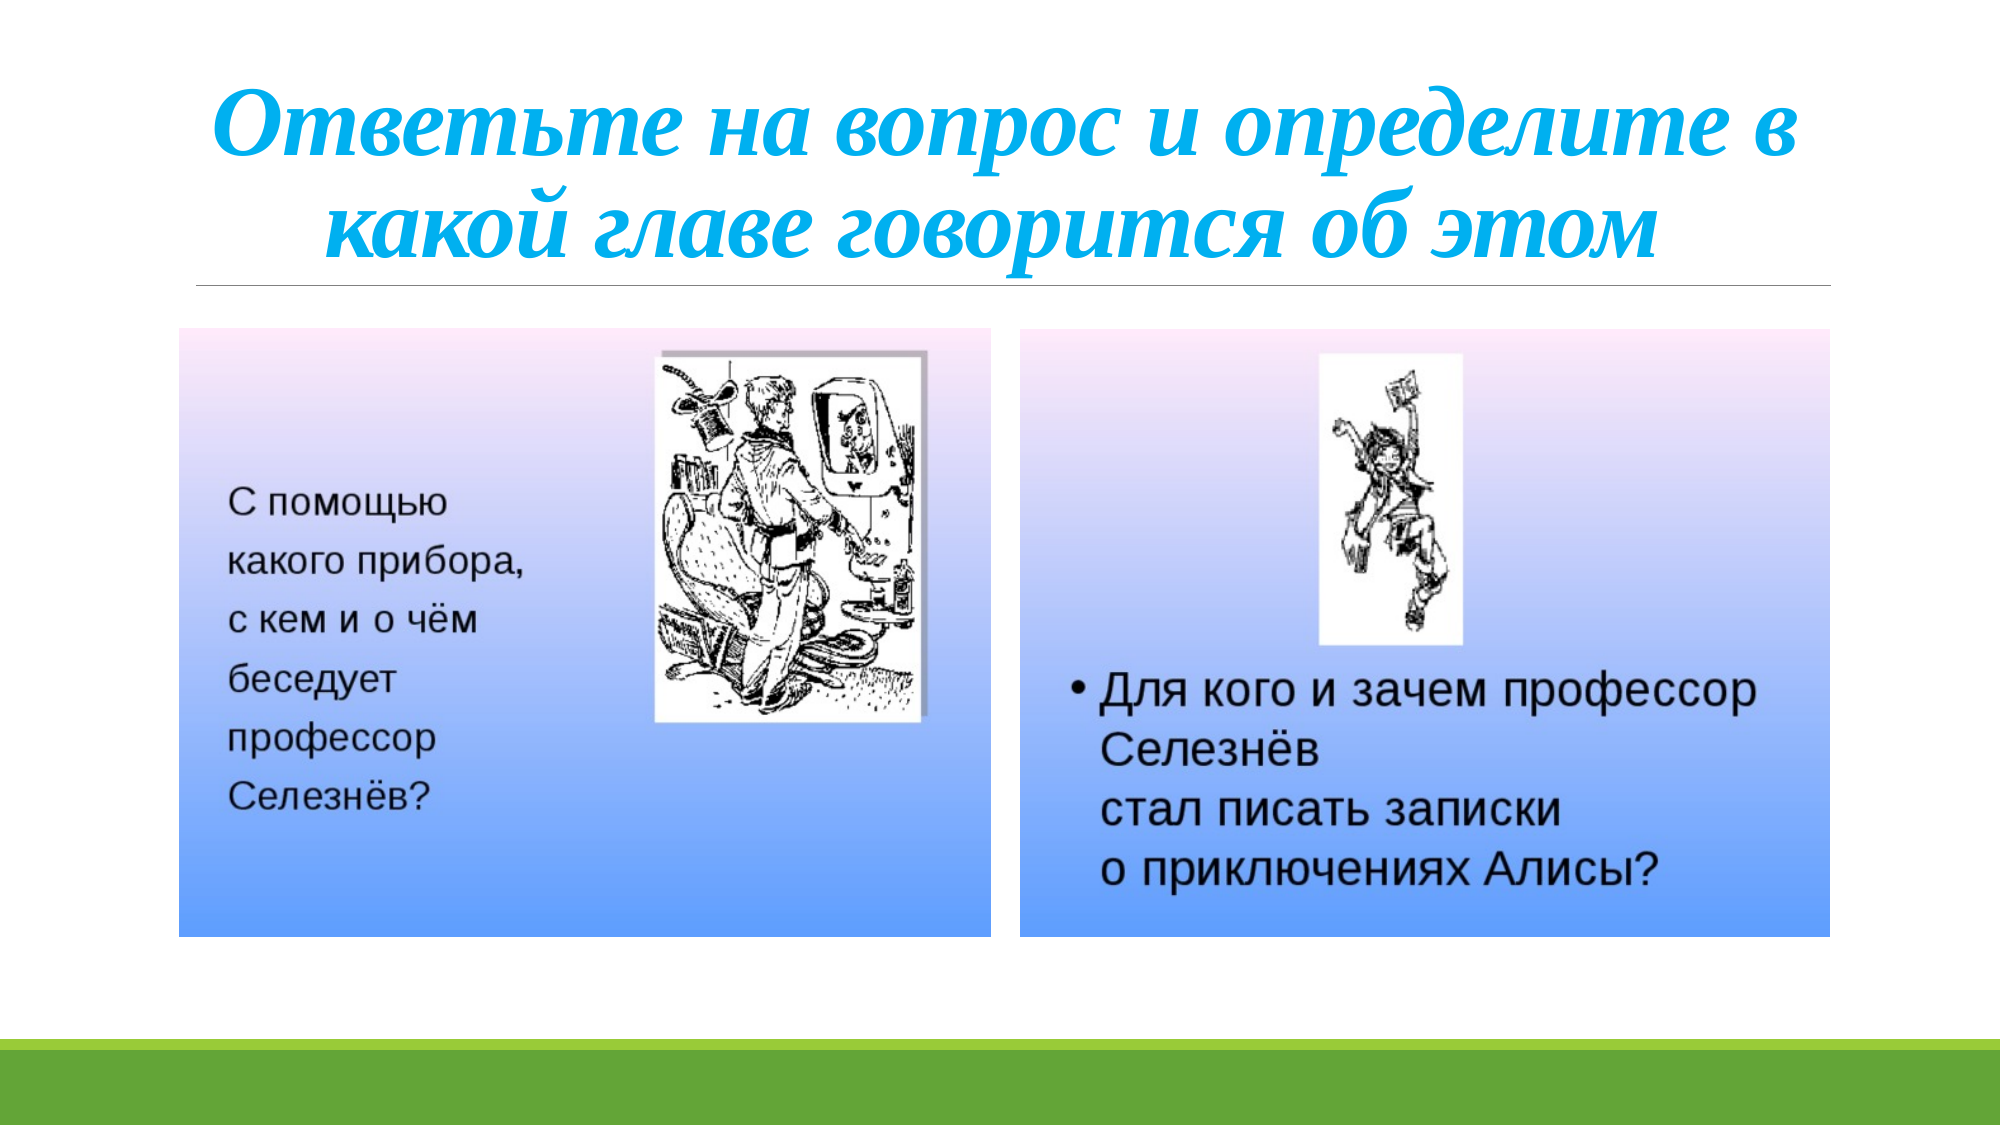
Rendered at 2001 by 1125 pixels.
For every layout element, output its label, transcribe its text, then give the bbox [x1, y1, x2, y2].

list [179, 328, 991, 938]
title Ответьте на вопрос и определите в какой главе говорится об этом [180, 47, 1830, 285]
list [1019, 328, 1831, 937]
